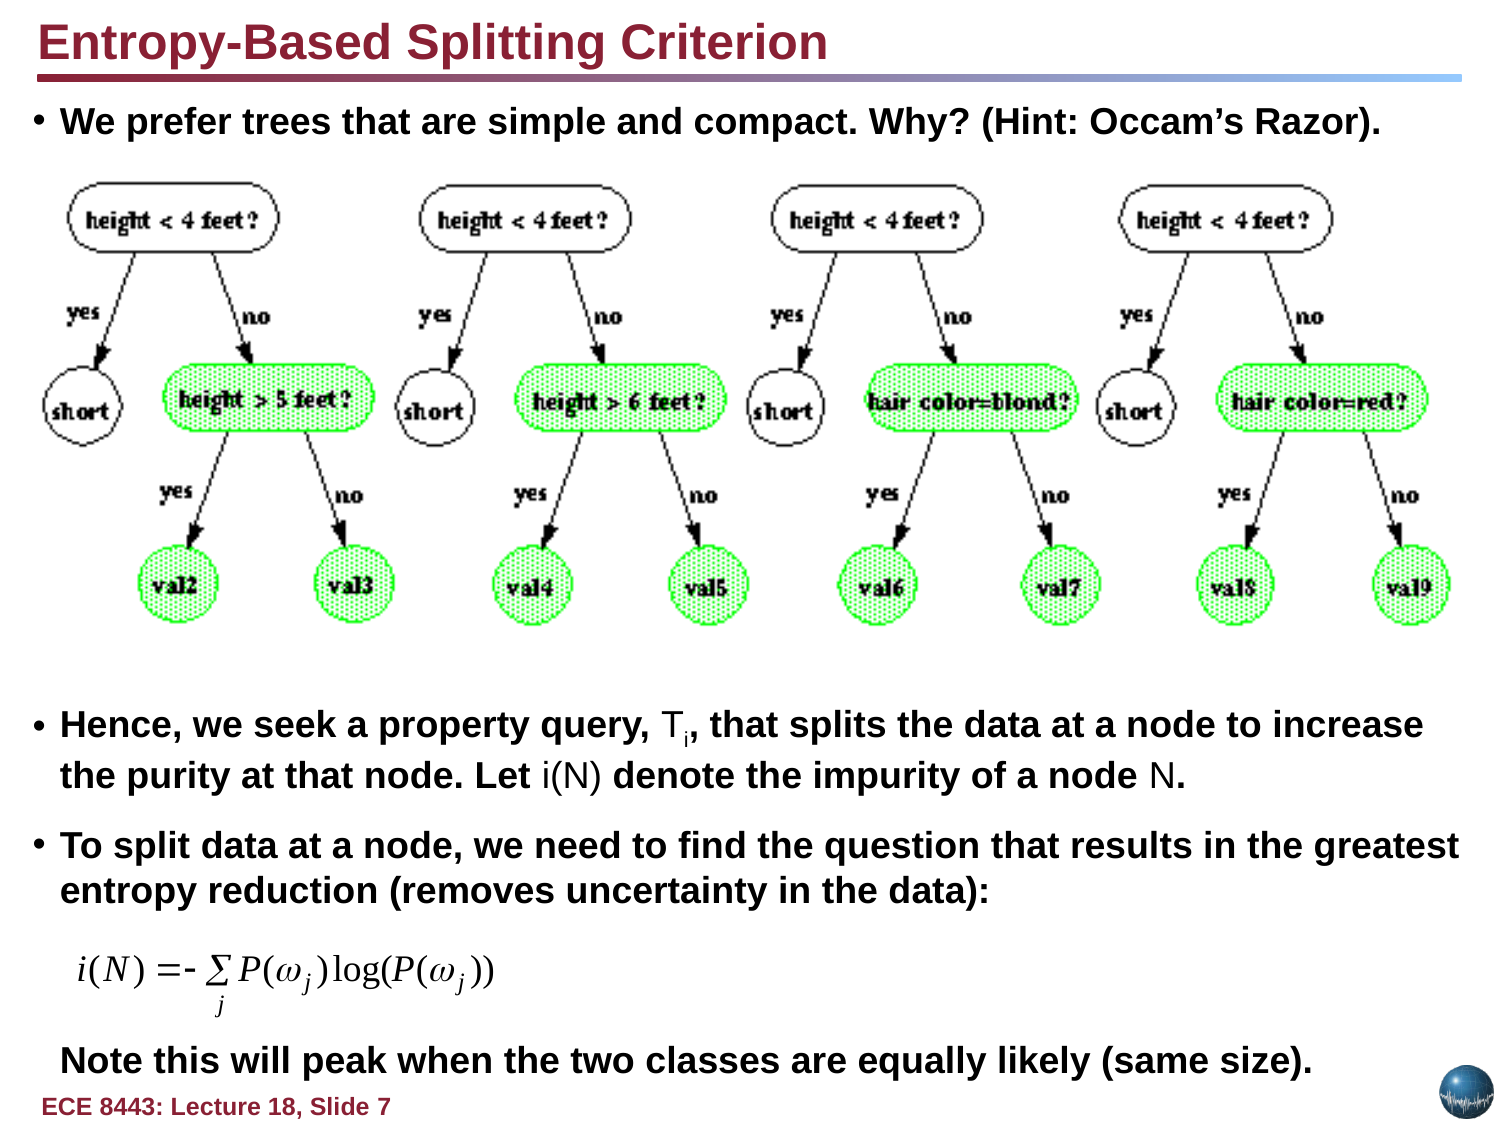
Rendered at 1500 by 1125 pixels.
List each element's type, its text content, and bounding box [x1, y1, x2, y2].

text_box Entropy-Based Splitting Criterion [37, 9, 1459, 70]
picture [1439, 1065, 1494, 1119]
text_box We prefer trees that are simple and compact. Why? (Hint: Occam’s Razor). Hence, we seek a property query, Ti, that splits the data at a node to increase the purity at that node. Let i(N) denote the impurity of a node N. To split data at a node, we need to find the question that results in the greatest entropy reduction (removes uncertainty in the data): Note this will peak when the two classes are equally likely (same size). [32, 96, 1465, 177]
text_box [73, 947, 500, 1024]
picture [36, 173, 1461, 636]
text_box We prefer trees that are simple and compact. Why? (Hint: Occam’s Razor). Hence, we seek a property query, Ti, that splits the data at a node to increase the purity at that node. Let i(N) denote the impurity of a node N. To split data at a node, we need to find the question that results in the greatest entropy reduction (removes uncertainty in the data): Note this will peak when the two classes are equally likely (same size). [32, 639, 1465, 1082]
